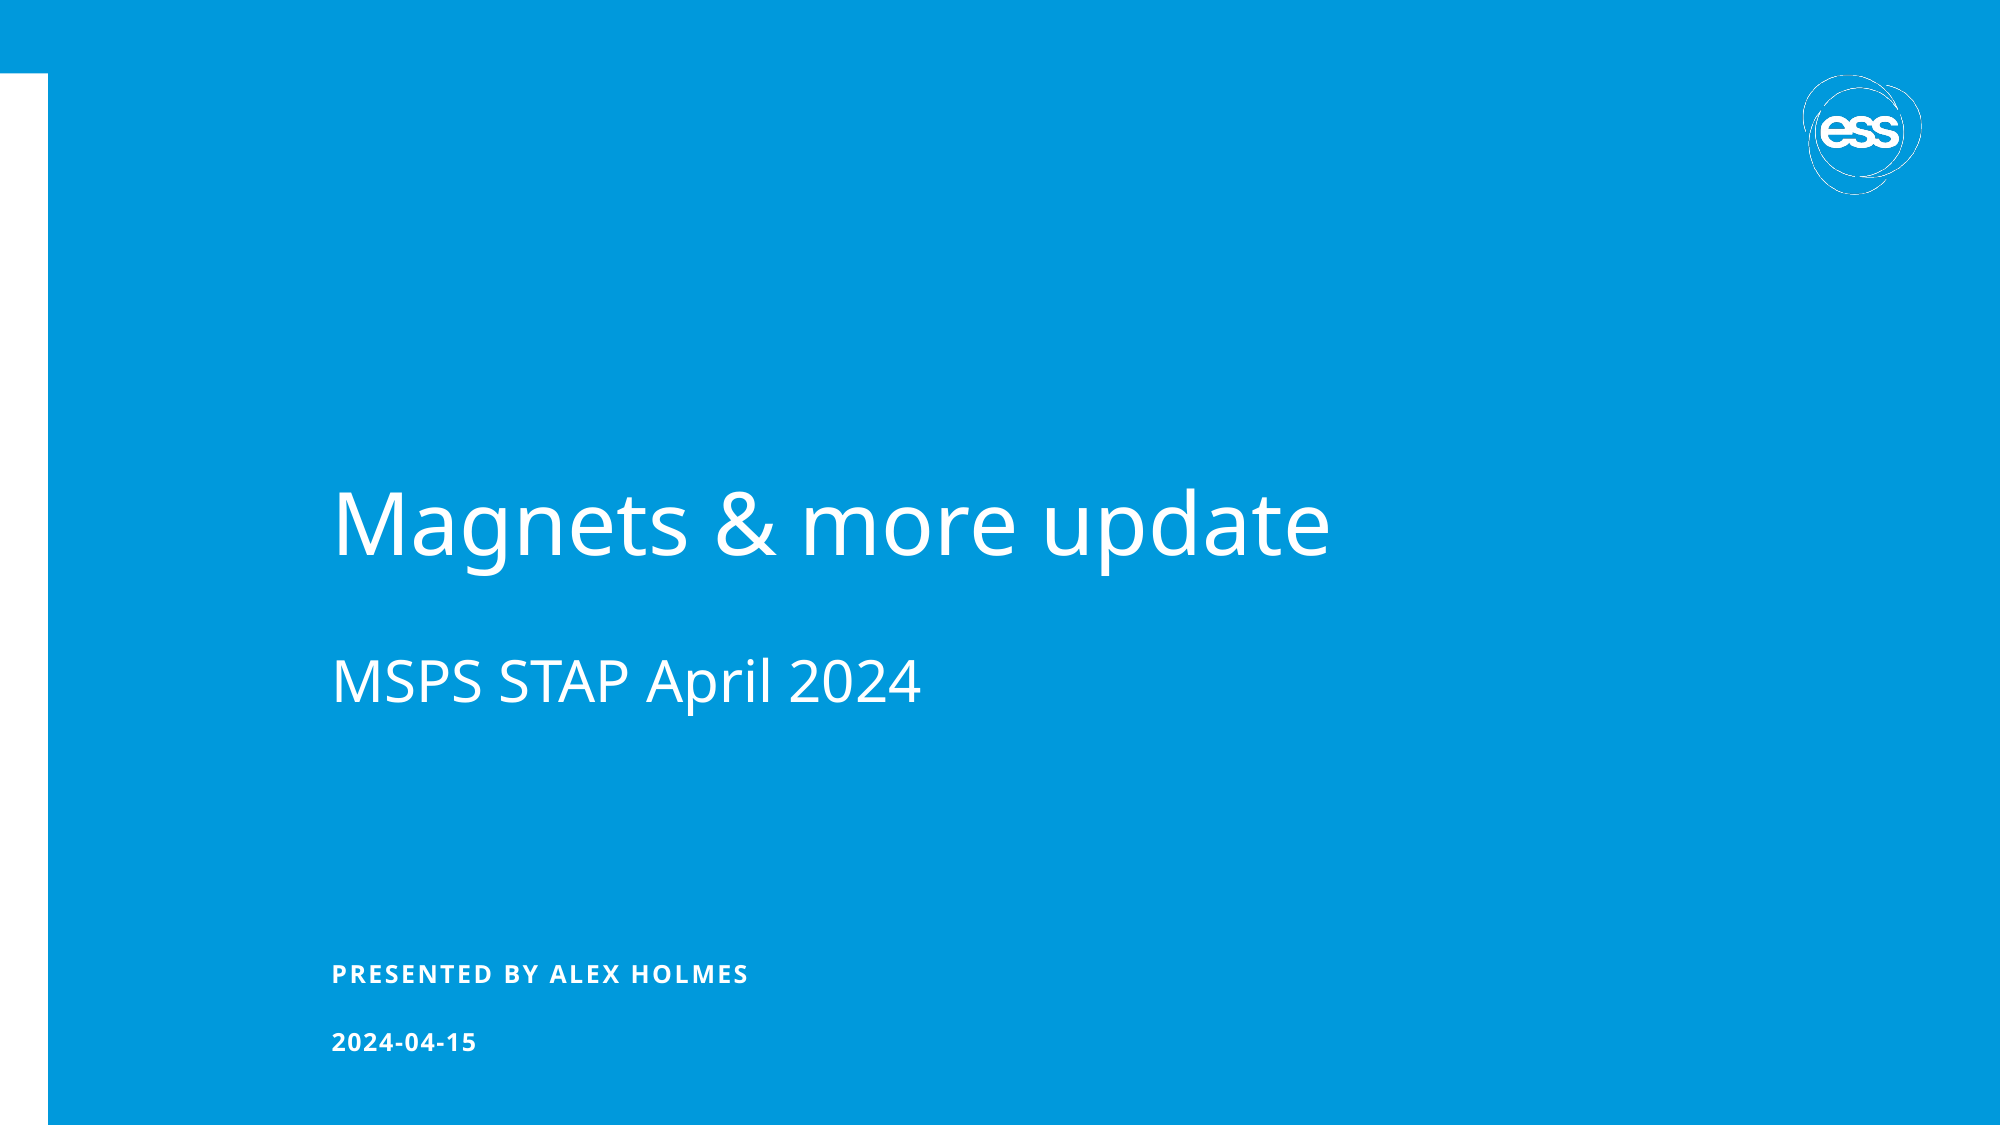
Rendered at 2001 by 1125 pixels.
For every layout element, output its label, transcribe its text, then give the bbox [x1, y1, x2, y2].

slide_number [316, 1003, 845, 1079]
subtitle MSPS STAP April 2024 [316, 637, 1734, 789]
list PRESENTED BY Alex Holmes [316, 919, 1349, 995]
title Magnets & more update [316, 189, 1734, 581]
